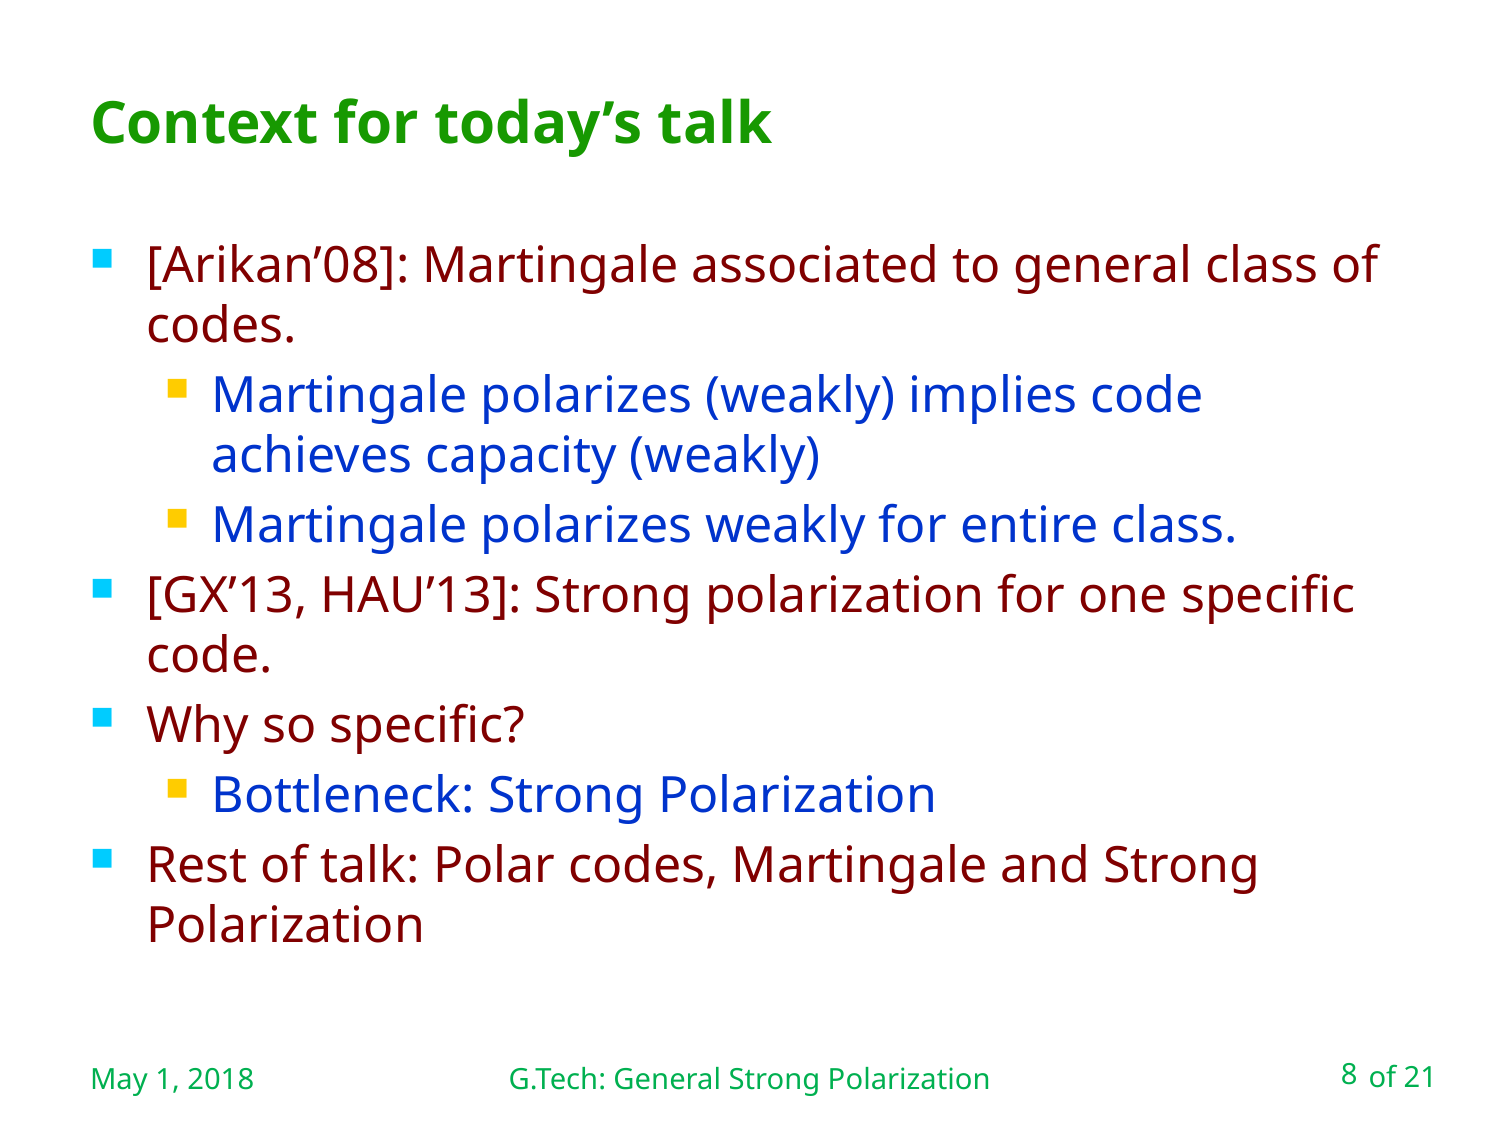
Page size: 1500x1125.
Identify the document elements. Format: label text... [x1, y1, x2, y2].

slide_number 8 [1147, 1024, 1373, 1103]
footer G.Tech: General Strong Polarization [360, 1024, 1140, 1103]
list [Arikan’08]: Martingale associated to general class of codes. Martingale polarizes (weakly) implies code achieves capacity (weakly) Martingale polarizes weakly for entire class. [GX’13, HAU’13]: Strong polarization for one specific code. Why so specific? Bottleneck: Strong Polarization Rest of talk: Polar codes, Martingale and Strong Polarization [75, 224, 1425, 1000]
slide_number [75, 1024, 360, 1103]
title Context for today’s talk [75, 62, 1425, 163]
